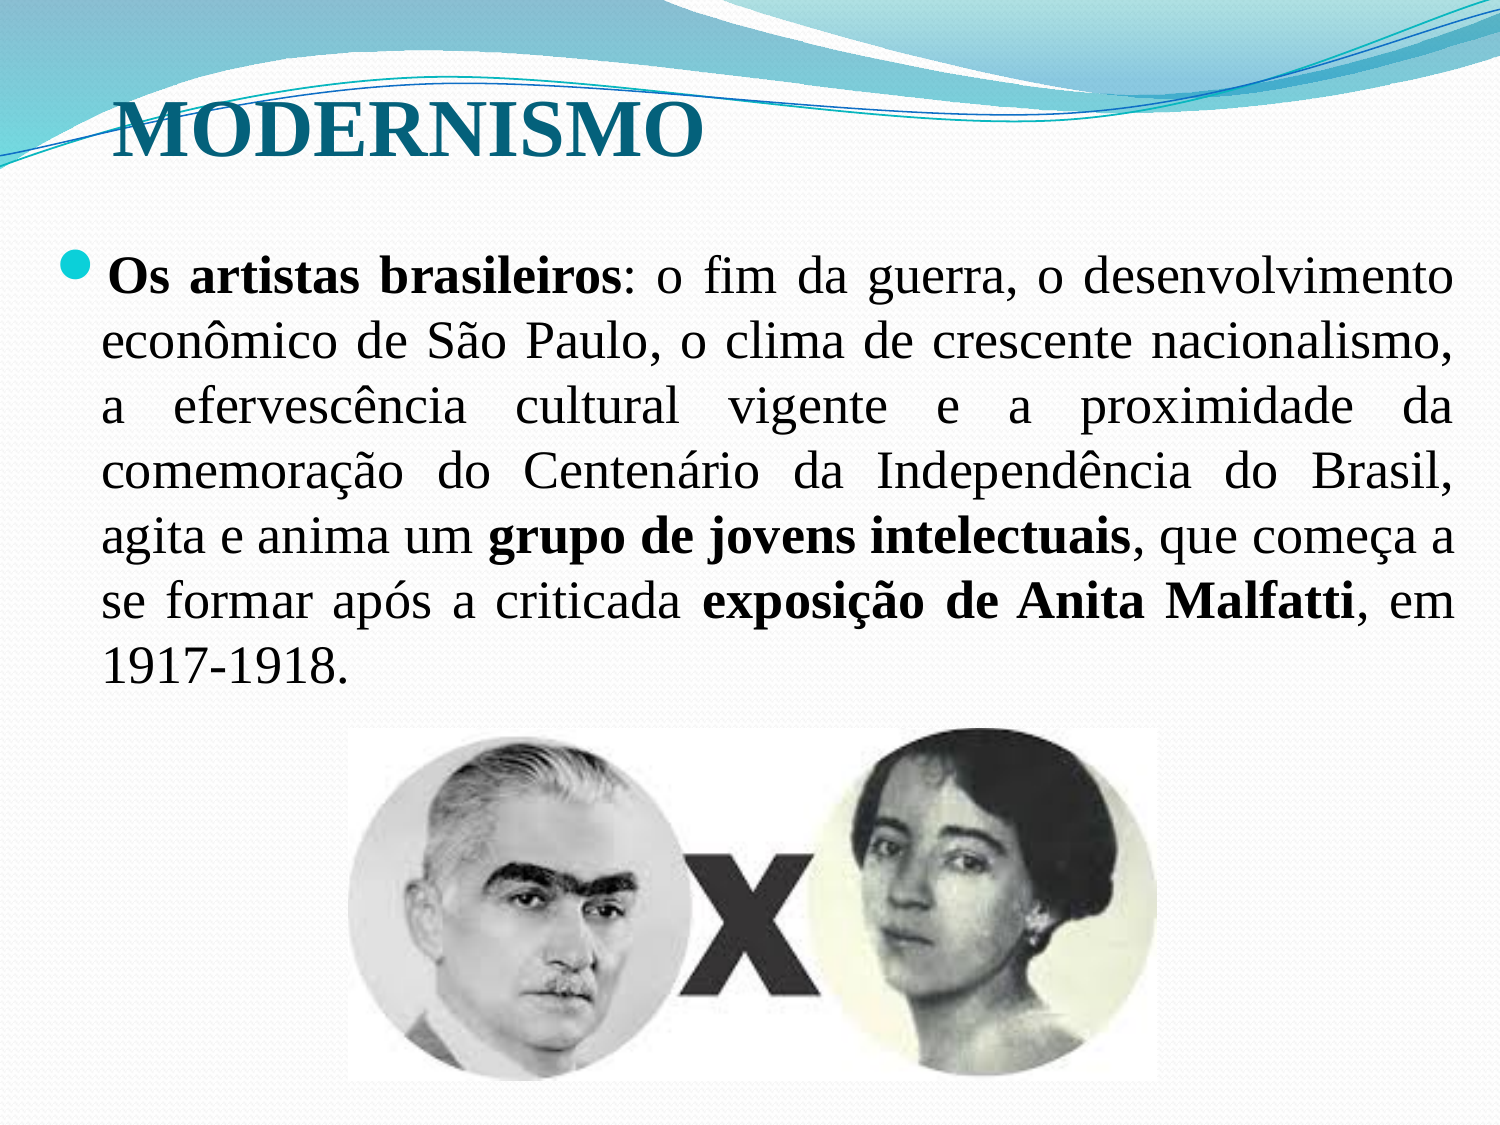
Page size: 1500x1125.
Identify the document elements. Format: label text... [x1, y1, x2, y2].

list Os artistas brasileiros: o fim da guerra, o desenvolvimento econômico de São Paulo, o clima de crescente nacionalismo, a efervescência cultural vigente e a proximidade da comemoração do Centenário da Independência do Brasil, agita e anima um grupo de jovens intelectuais, que começa a se formar após a criticada exposição de Anita Malfatti, em 1917-1918. [41, 231, 1471, 1083]
title MODERNISMO [112, 66, 1386, 173]
picture [348, 728, 1157, 1081]
